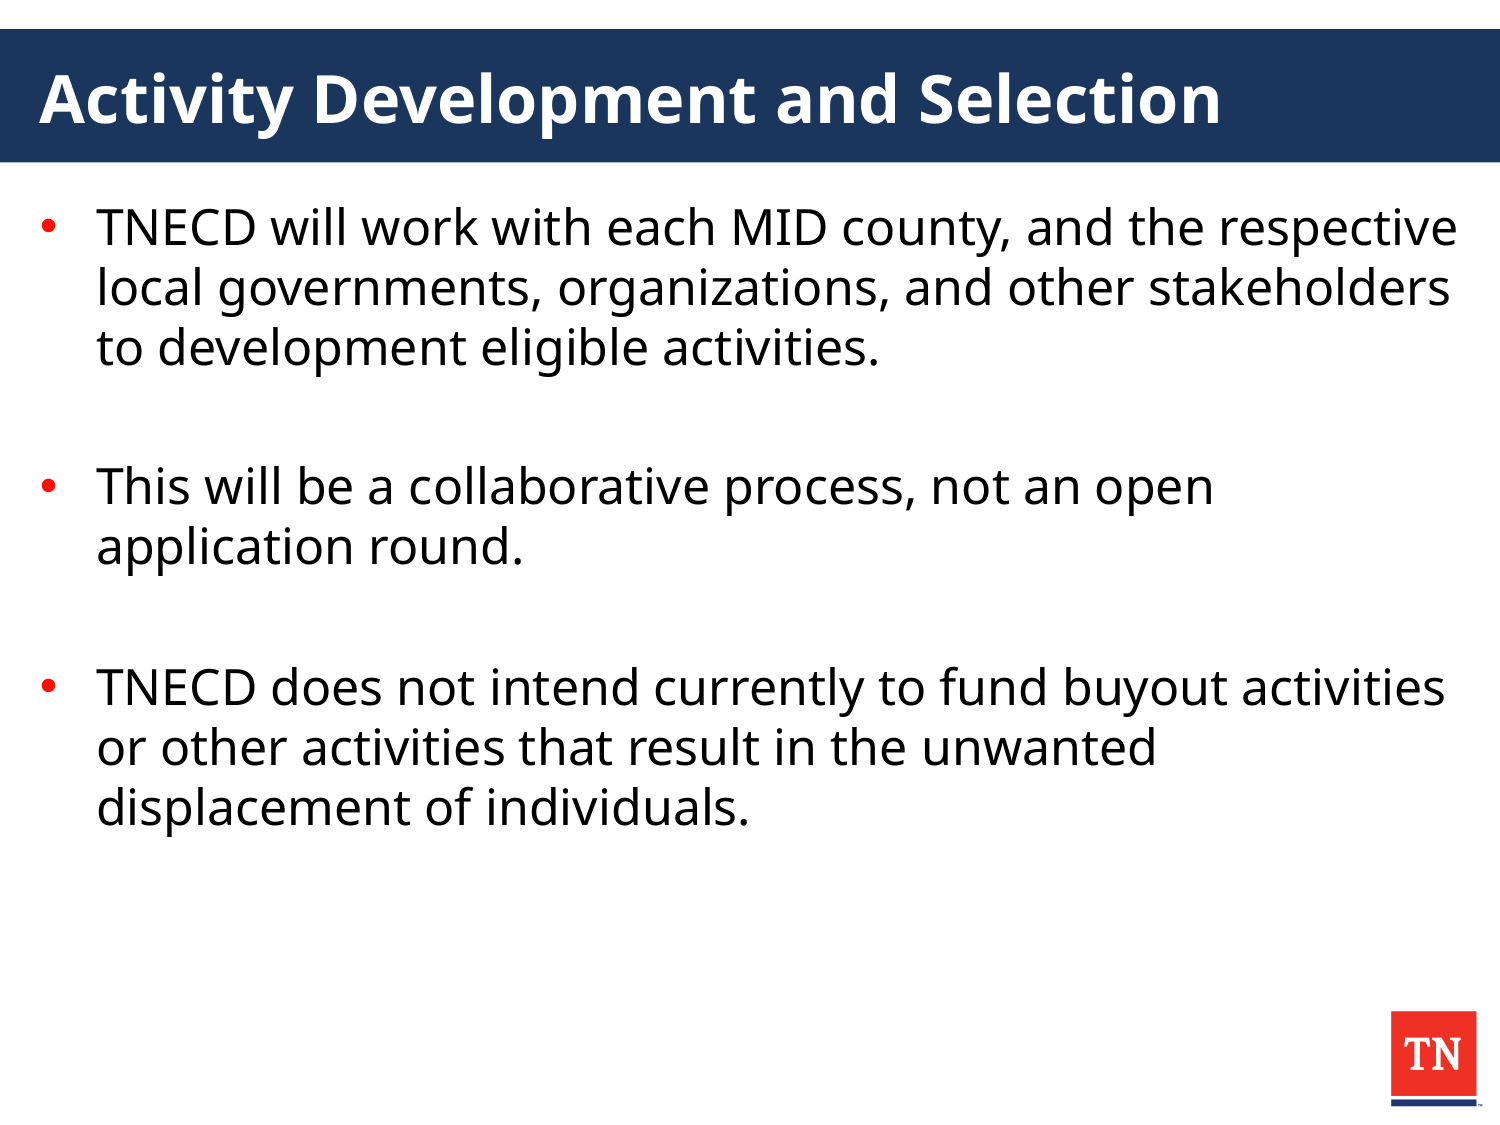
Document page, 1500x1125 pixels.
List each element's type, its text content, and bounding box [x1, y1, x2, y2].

list TNECD will work with each MID county, and the respective local governments, organizations, and other stakeholders to development eligible activities. This will be a collaborative process, not an open application round. TNECD does not intend currently to fund buyout activities or other activities that result in the unwanted displacement of individuals. [24, 187, 1475, 1100]
title Activity Development and Selection [24, 29, 1475, 165]
picture [1362, 987, 1500, 1125]
